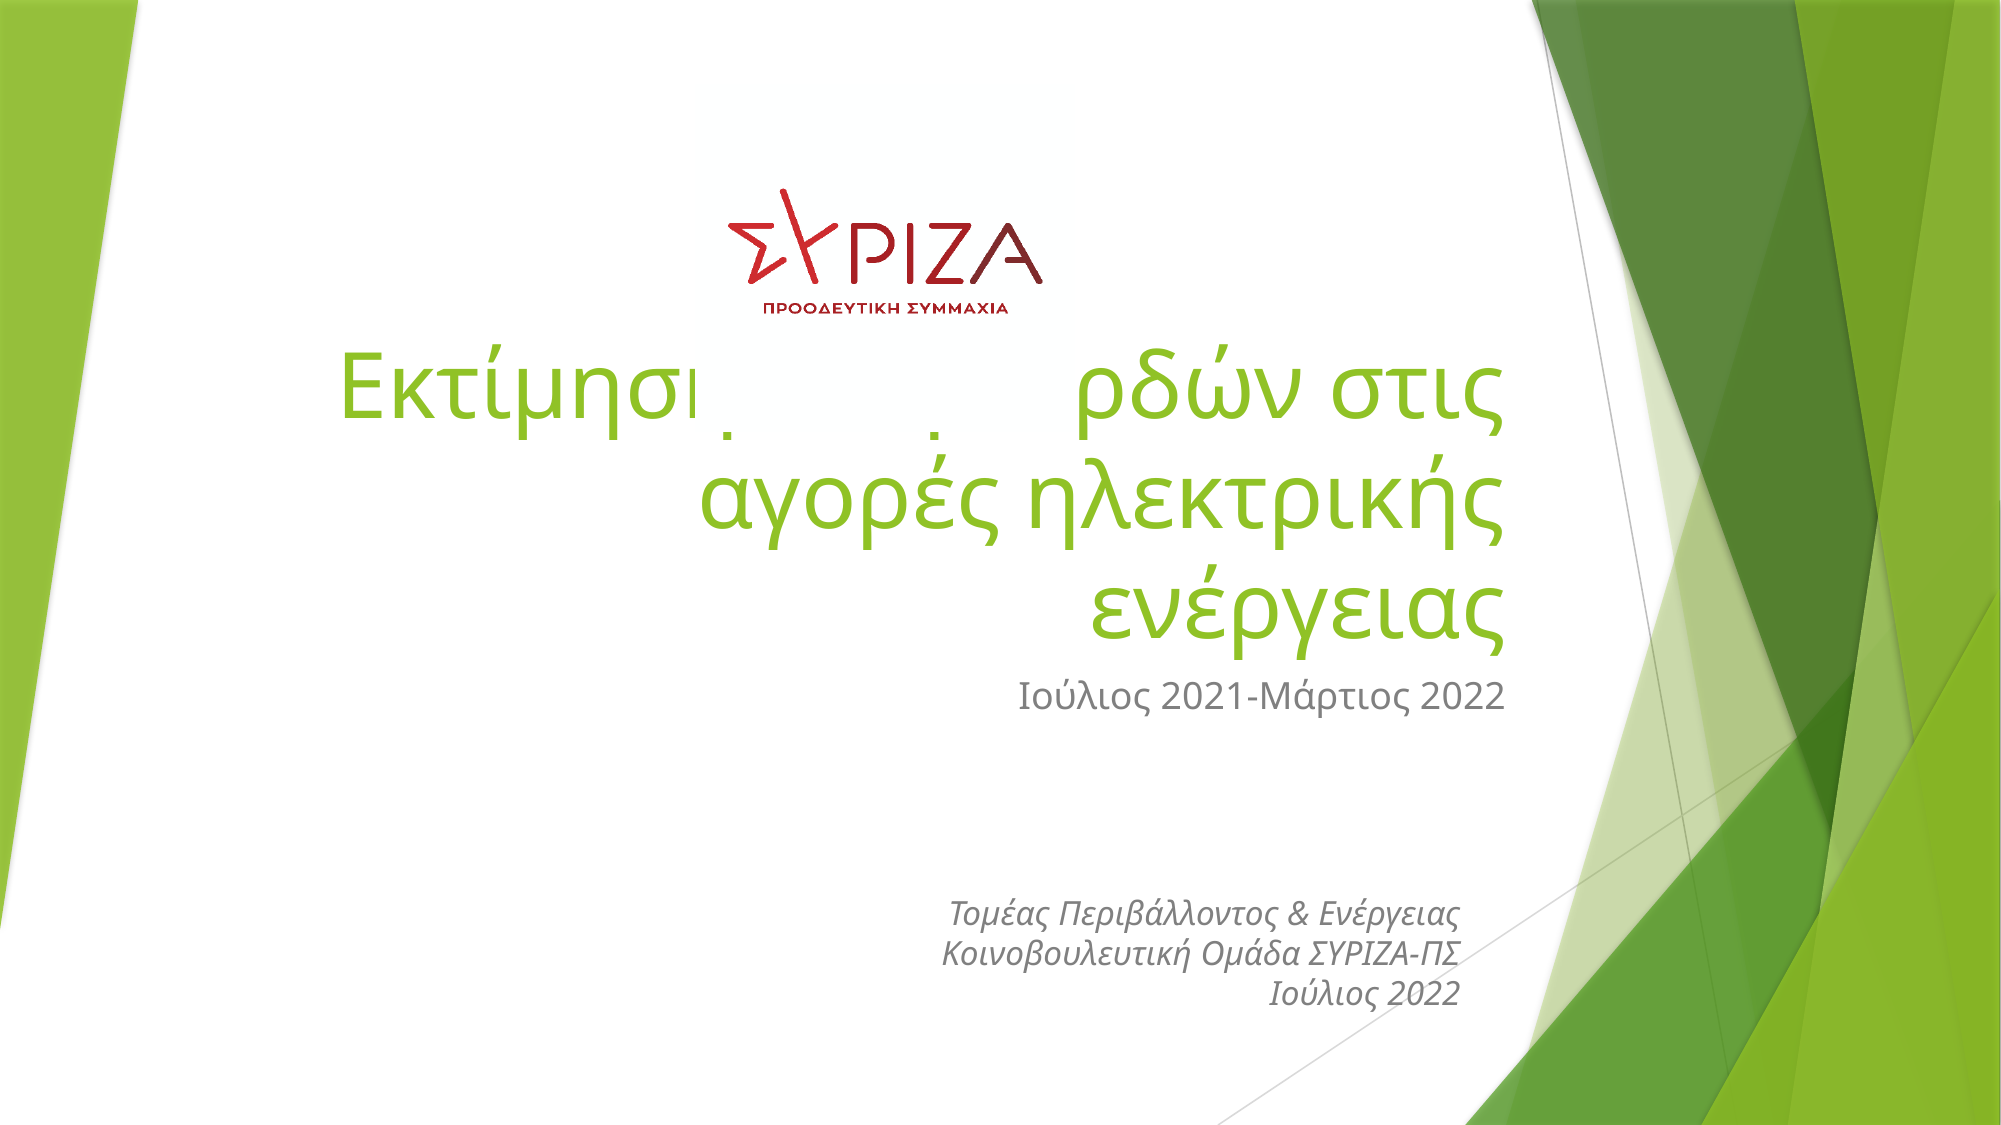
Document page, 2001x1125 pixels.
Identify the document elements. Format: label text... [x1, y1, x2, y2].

text_box Τομέας Περιβάλλοντος & Ενέργειας Κοινοβουλευτική Ομάδα ΣΥΡΙΖΑ-ΠΣ Ιούλιος 2022 [201, 884, 1476, 1065]
picture [695, 83, 1075, 433]
subtitle Ιούλιος 2021-Μάρτιος 2022 [247, 664, 1522, 845]
title Εκτίμηση υπερκερδών στις αγορές ηλεκτρικής ενέργειας [247, 394, 1522, 664]
